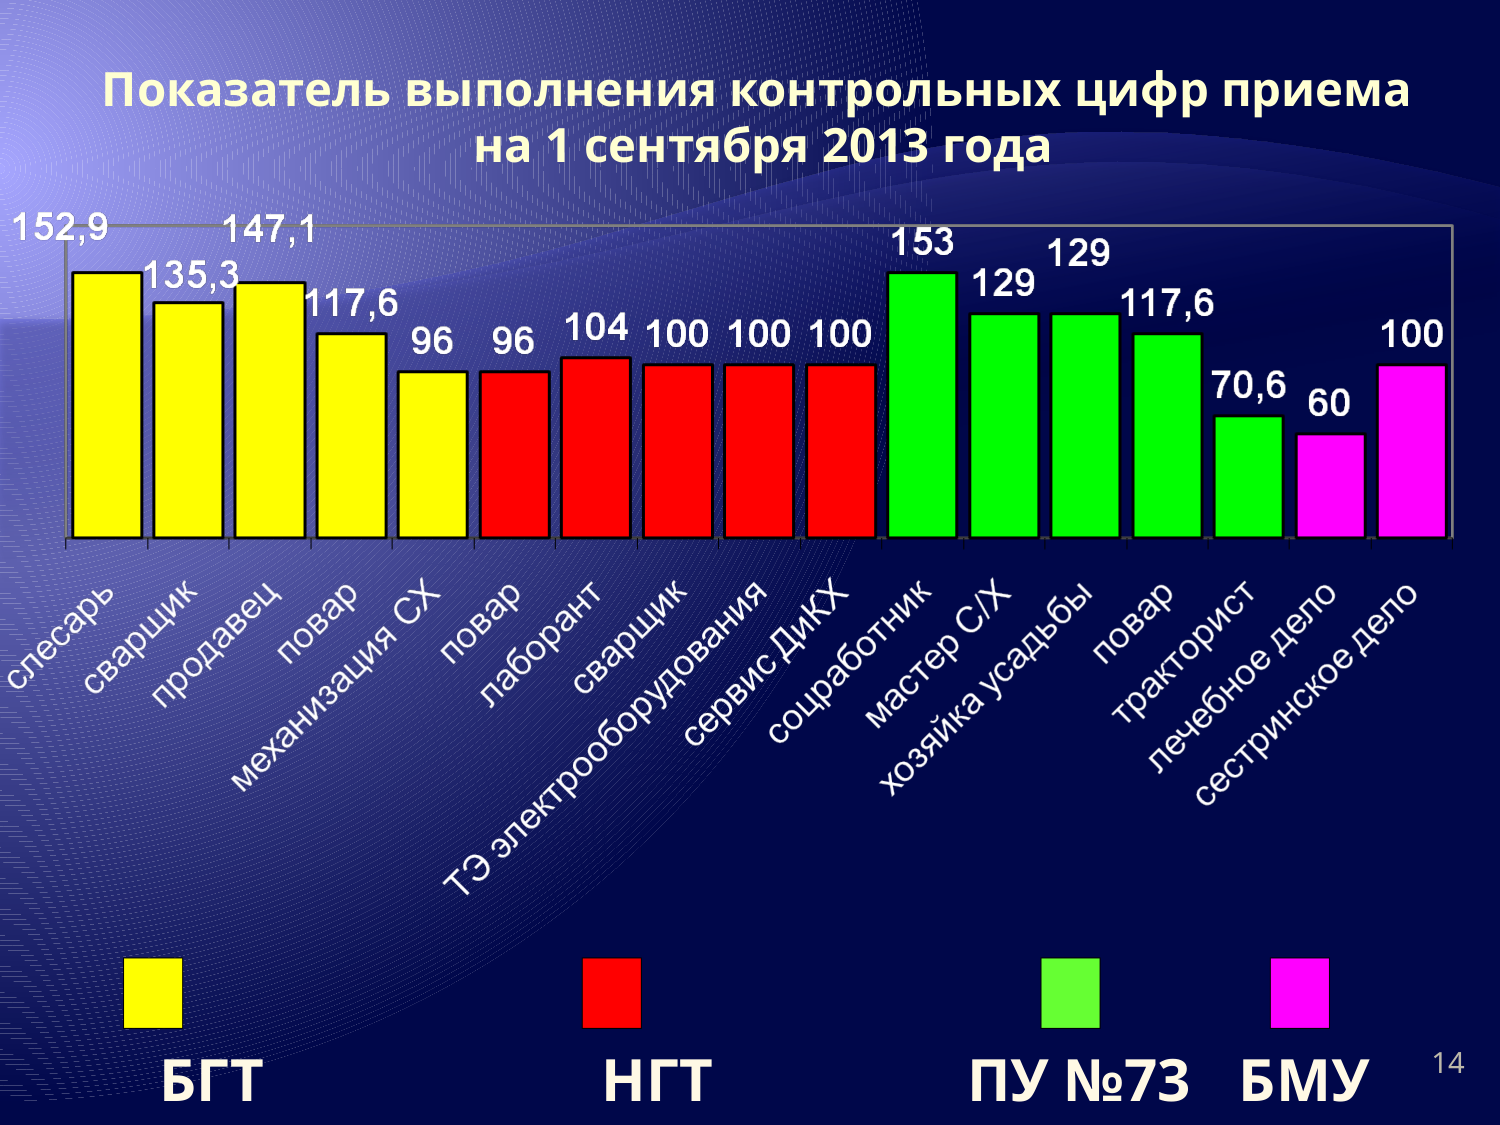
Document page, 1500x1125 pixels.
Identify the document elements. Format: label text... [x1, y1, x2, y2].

title Показатель выполнения контрольных цифр приема на 1 сентября 2013 года [88, 31, 1439, 149]
text_box ПУ №73 [937, 1043, 1206, 1125]
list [0, 152, 1500, 997]
text_box БМУ [1206, 1043, 1402, 1125]
slide_number 14 [1277, 1019, 1465, 1092]
text_box БГТ [70, 1030, 354, 1125]
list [93, 937, 1360, 1032]
text_box НГТ [515, 1043, 800, 1125]
